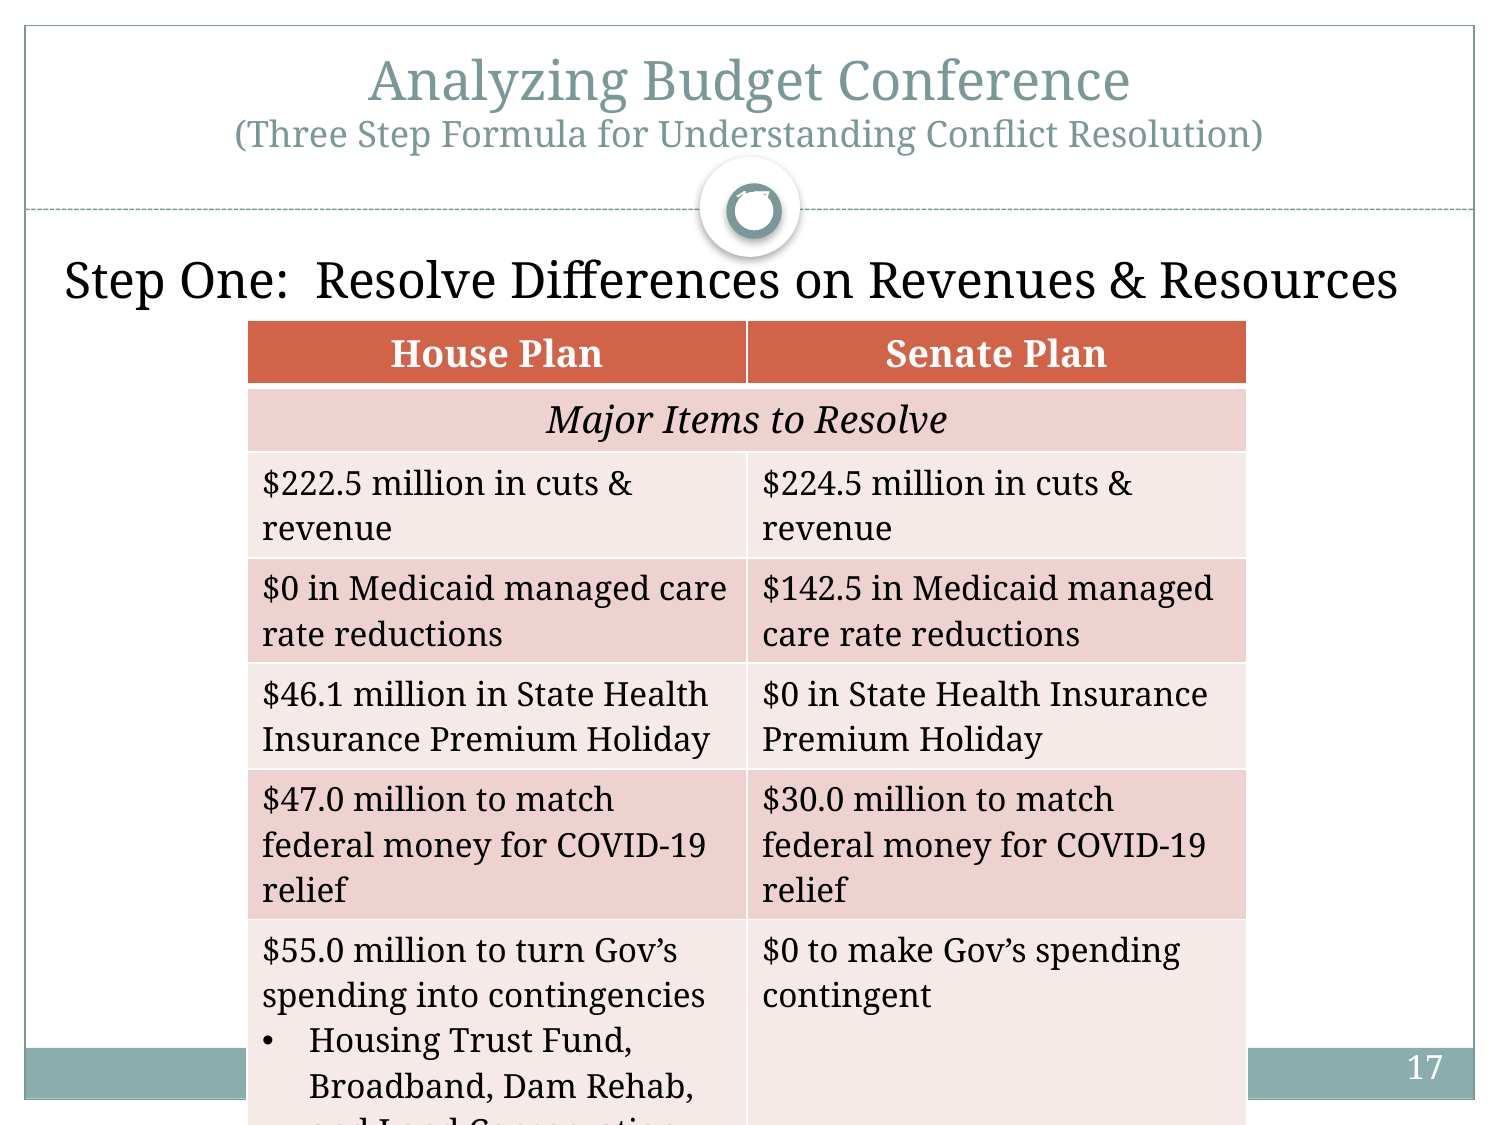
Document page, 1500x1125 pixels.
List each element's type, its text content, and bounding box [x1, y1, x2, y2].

table_header Senate Plan [748, 321, 1246, 383]
table_cell Major Items to Resolve [248, 389, 1246, 451]
table_cell $30.0 million to match federal money for COVID-19 relief [748, 770, 1246, 919]
table_cell $47.0 million to match federal money for COVID-19 relief [248, 770, 746, 919]
table_cell $224.5 million in cuts & revenue [748, 453, 1246, 557]
table_cell $0 in Medicaid managed care rate reductions [248, 559, 746, 662]
table_cell $55.0 million to turn Gov’s spending into contingencies Housing Trust Fund, Broadband, Dam Rehab, and Land Conservation [248, 920, 746, 1125]
table_header House Plan [248, 321, 746, 383]
title Analyzing Budget Conference (Three Step Formula for Understanding Conflict Resolution) [49, 37, 1450, 162]
table_cell $0 to make Gov’s spending contingent [748, 920, 1246, 1125]
table_cell $142.5 in Medicaid managed care rate reductions [748, 559, 1246, 662]
slide_number 17 [715, 168, 791, 240]
table_cell $222.5 million in cuts & revenue [248, 453, 746, 557]
table_cell $0 in State Health Insurance Premium Holiday [748, 664, 1246, 768]
table_cell $46.1 million in State Health Insurance Premium Holiday [248, 664, 746, 768]
list Step One: Resolve Differences on Revenues & Resources [49, 240, 1445, 991]
